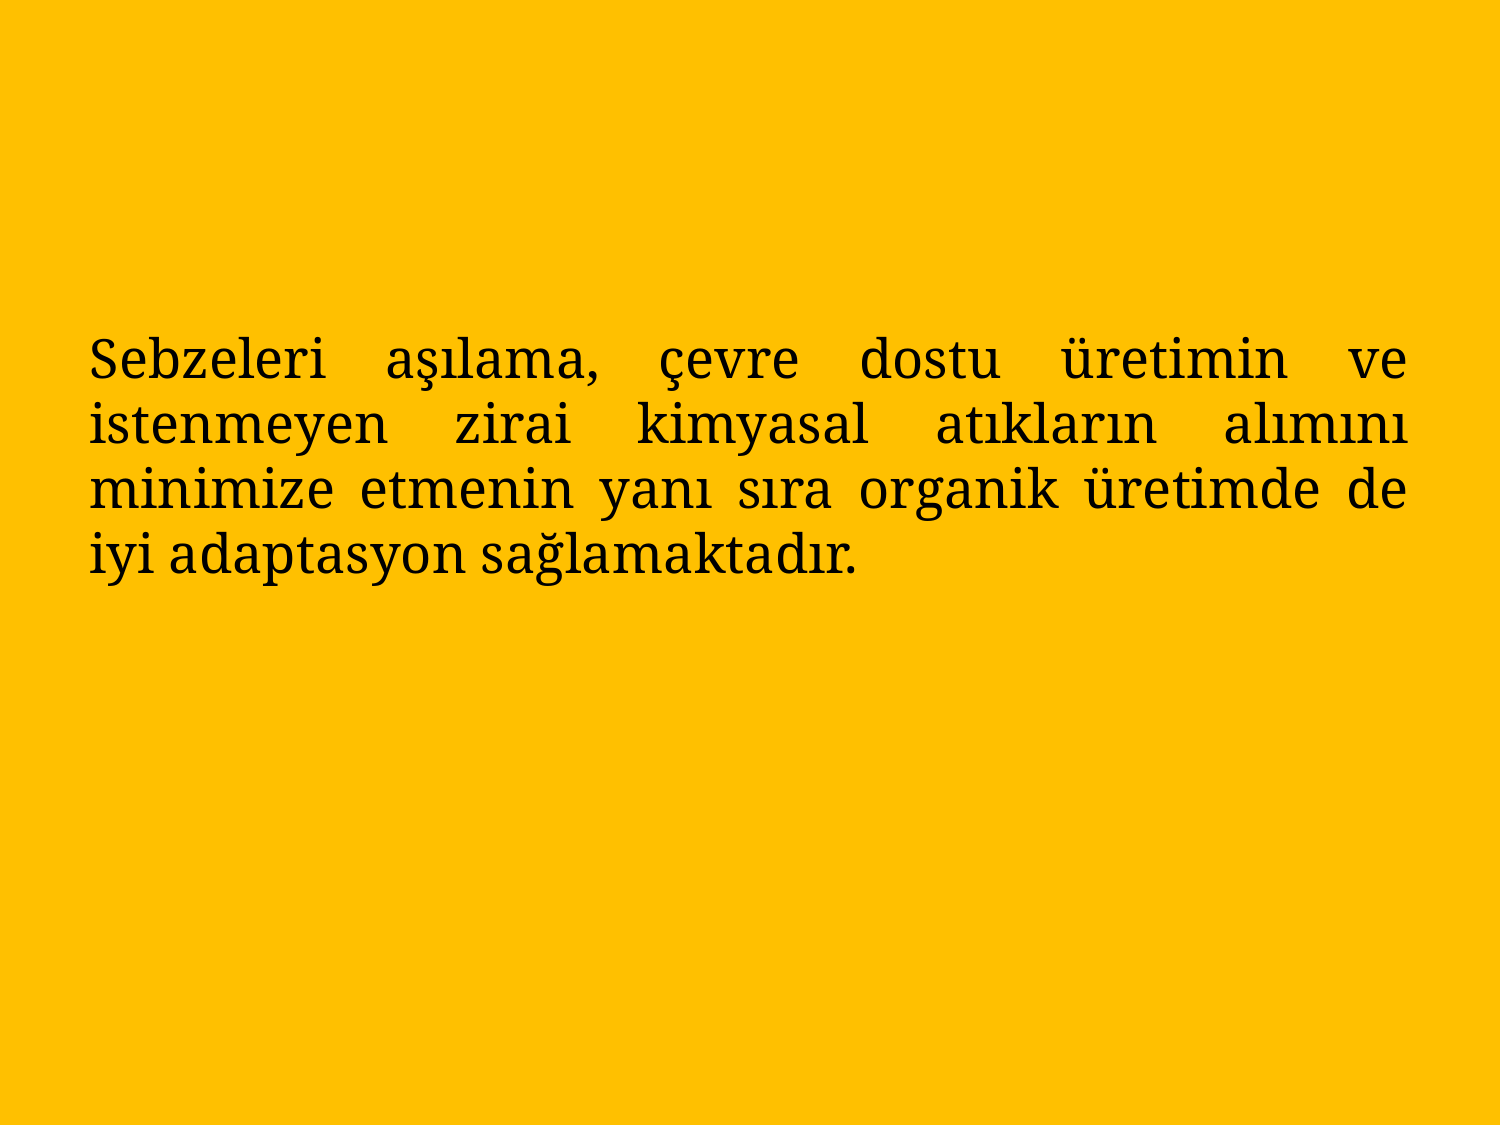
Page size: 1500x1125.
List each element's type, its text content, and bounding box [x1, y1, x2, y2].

list Sebzeleri aşılama, çevre dostu üretimin ve istenmeyen zirai kimyasal atıkların alımını minimize etmenin yanı sıra organik üretimde de iyi adaptasyon sağlamaktadır. [75, 317, 1425, 1038]
